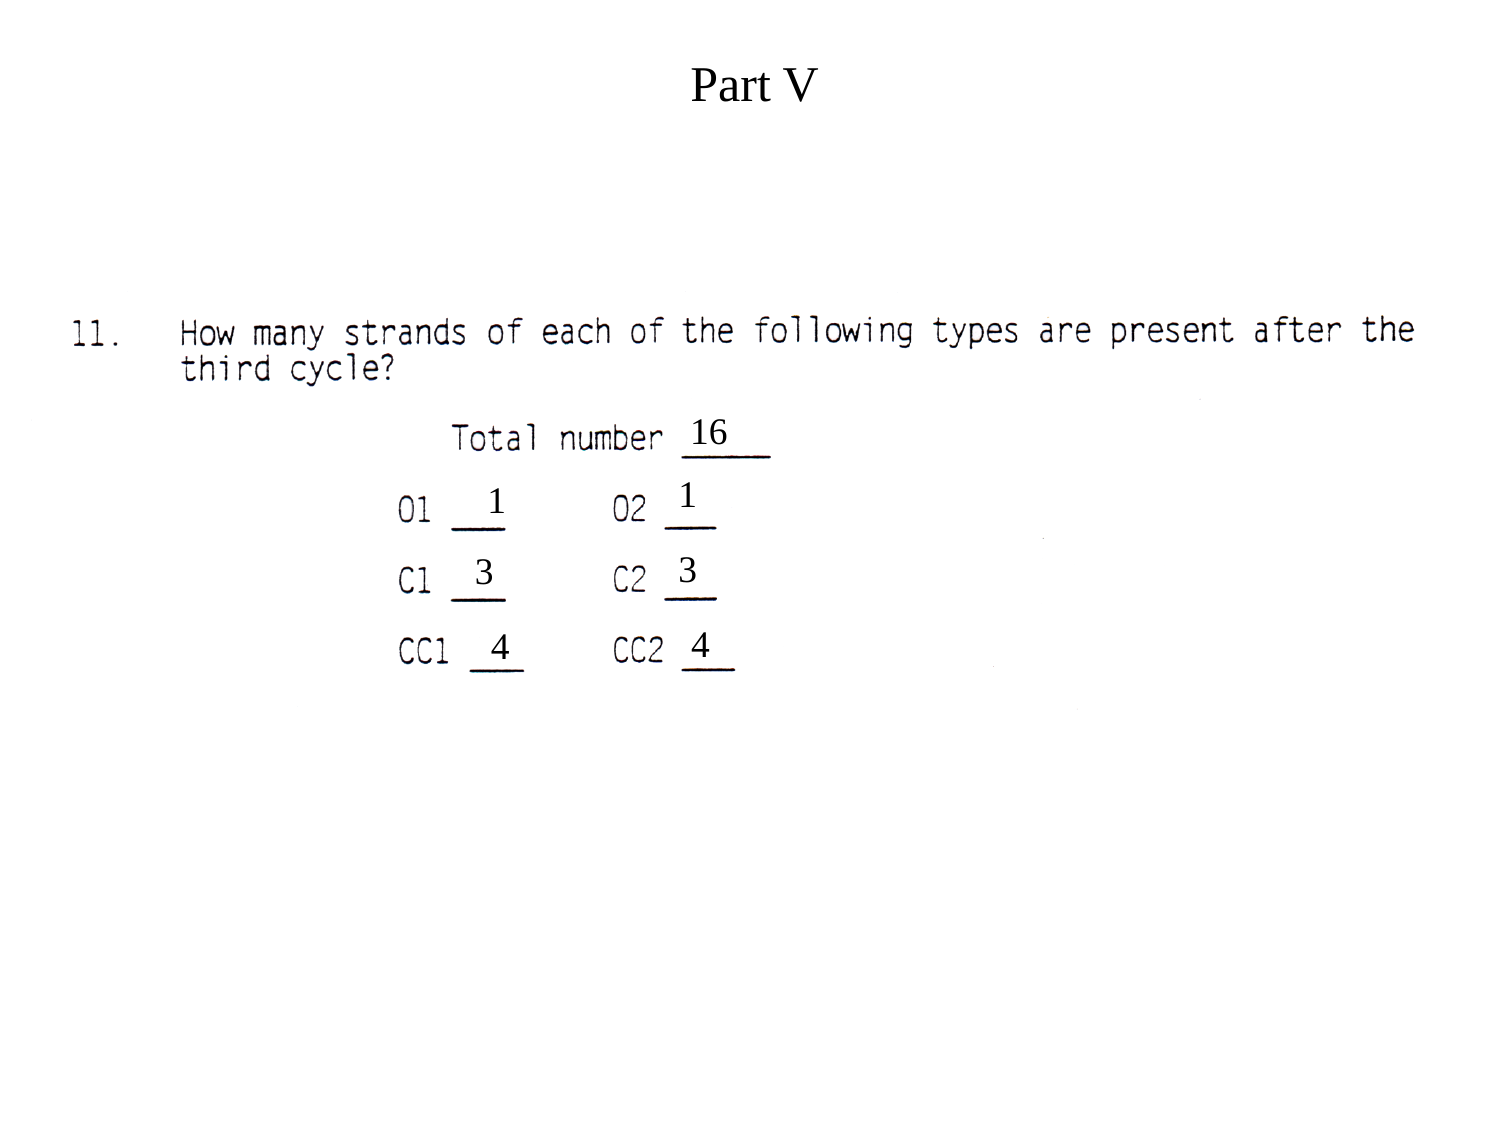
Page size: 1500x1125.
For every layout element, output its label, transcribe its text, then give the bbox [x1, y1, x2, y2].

text_box Part V [675, 44, 834, 119]
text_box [24, 287, 1463, 716]
